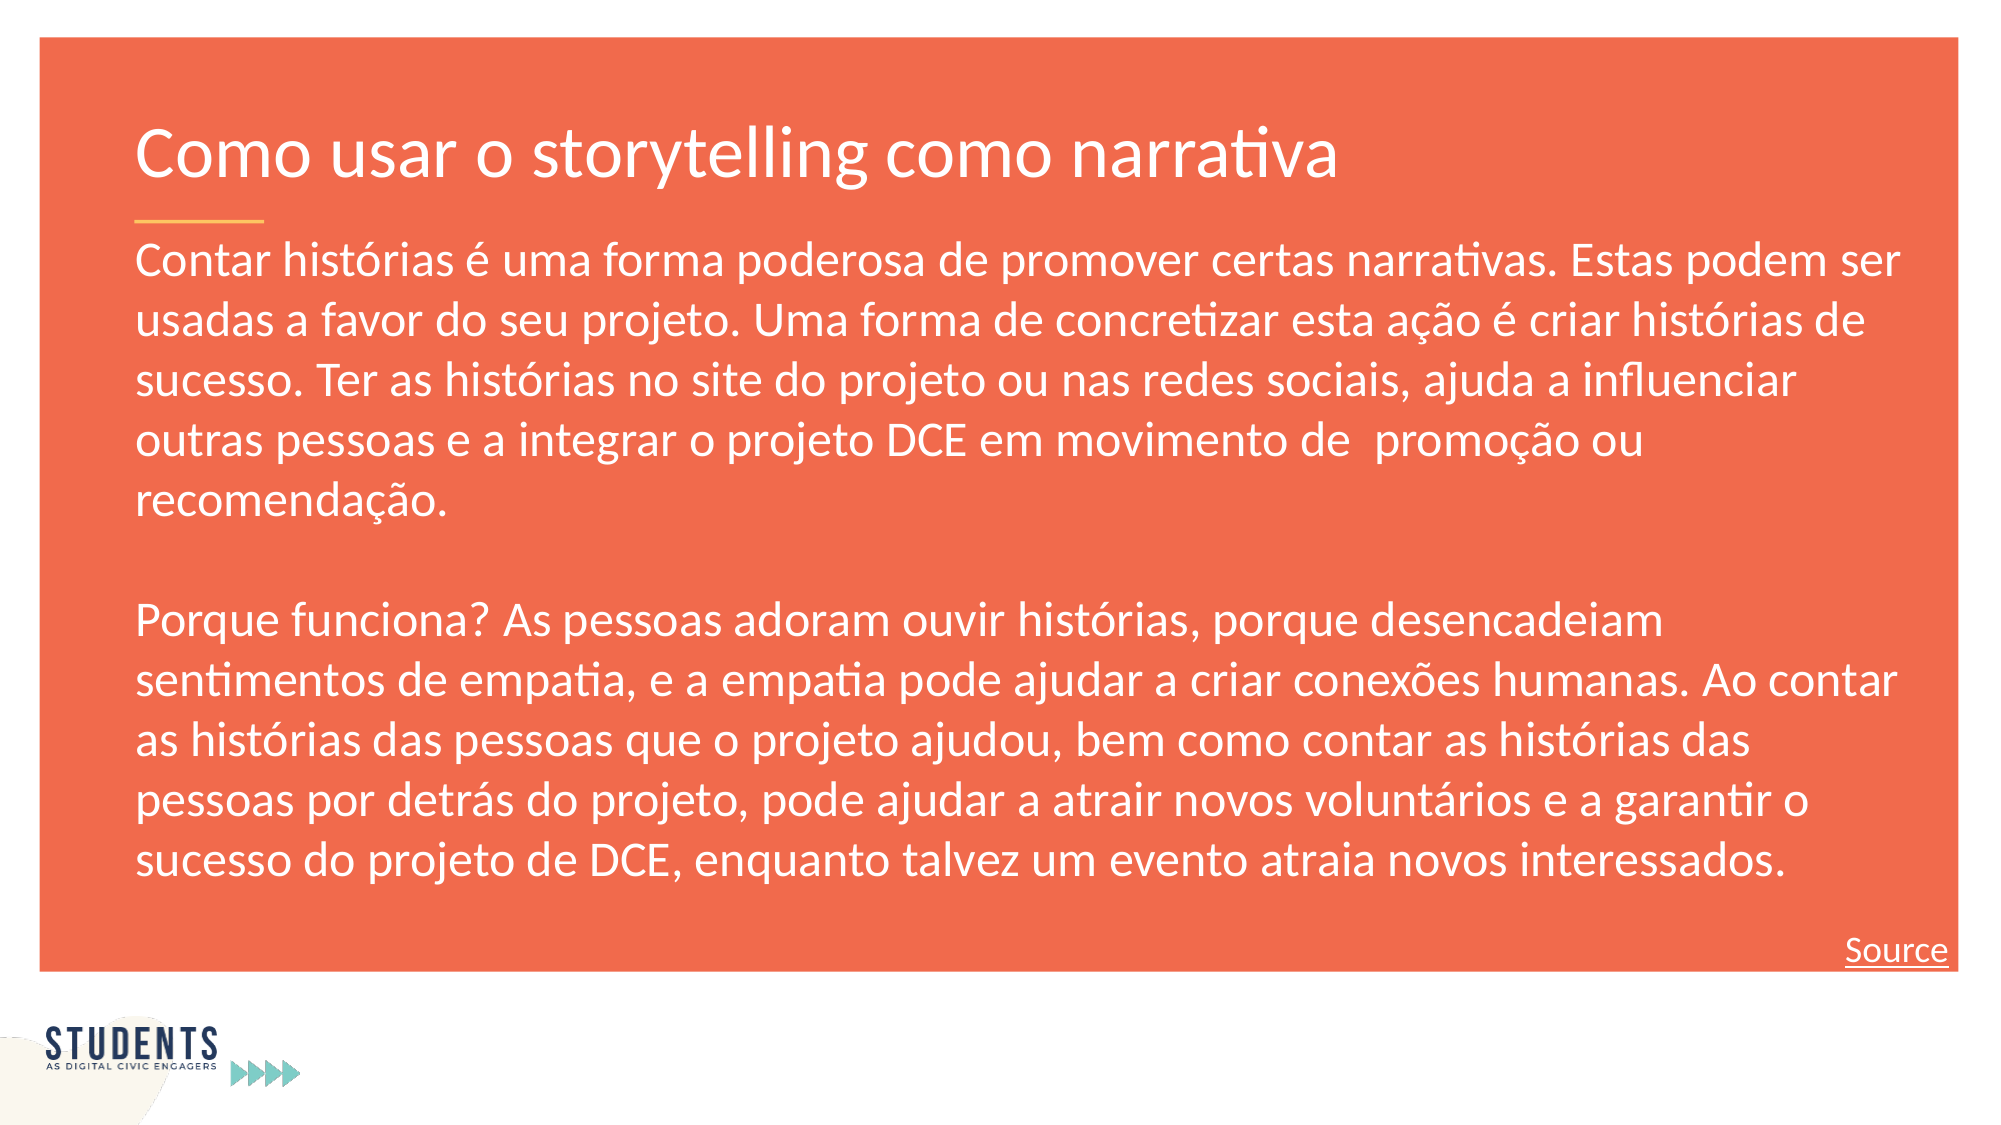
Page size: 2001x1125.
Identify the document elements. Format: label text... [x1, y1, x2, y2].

picture [0, 1016, 304, 1125]
text_box Contar histórias é uma forma poderosa de promover certas narrativas. Estas podem ser usadas a favor do seu projeto. Uma forma de concretizar esta ação é criar histórias de sucesso. Ter as histórias no site do projeto ou nas redes sociais, ajuda a influenciar outras pessoas e a integrar o projeto DCE em movimento de promoção ou recomendação. Porque funciona? As pessoas adoram ouvir histórias, porque desencadeiam sentimentos de empatia, e a empatia pode ajudar a criar conexões humanas. Ao contar as histórias das pessoas que o projeto ajudou, bem como contar as histórias das pessoas por detrás do projeto, pode ajudar a atrair novos voluntários e a garantir o sucesso do projeto de DCE, enquanto talvez um evento atraia novos interessados. [120, 218, 1921, 894]
list Como usar o storytelling como narrativa [120, 105, 1894, 201]
text_box Source [1830, 918, 2000, 978]
